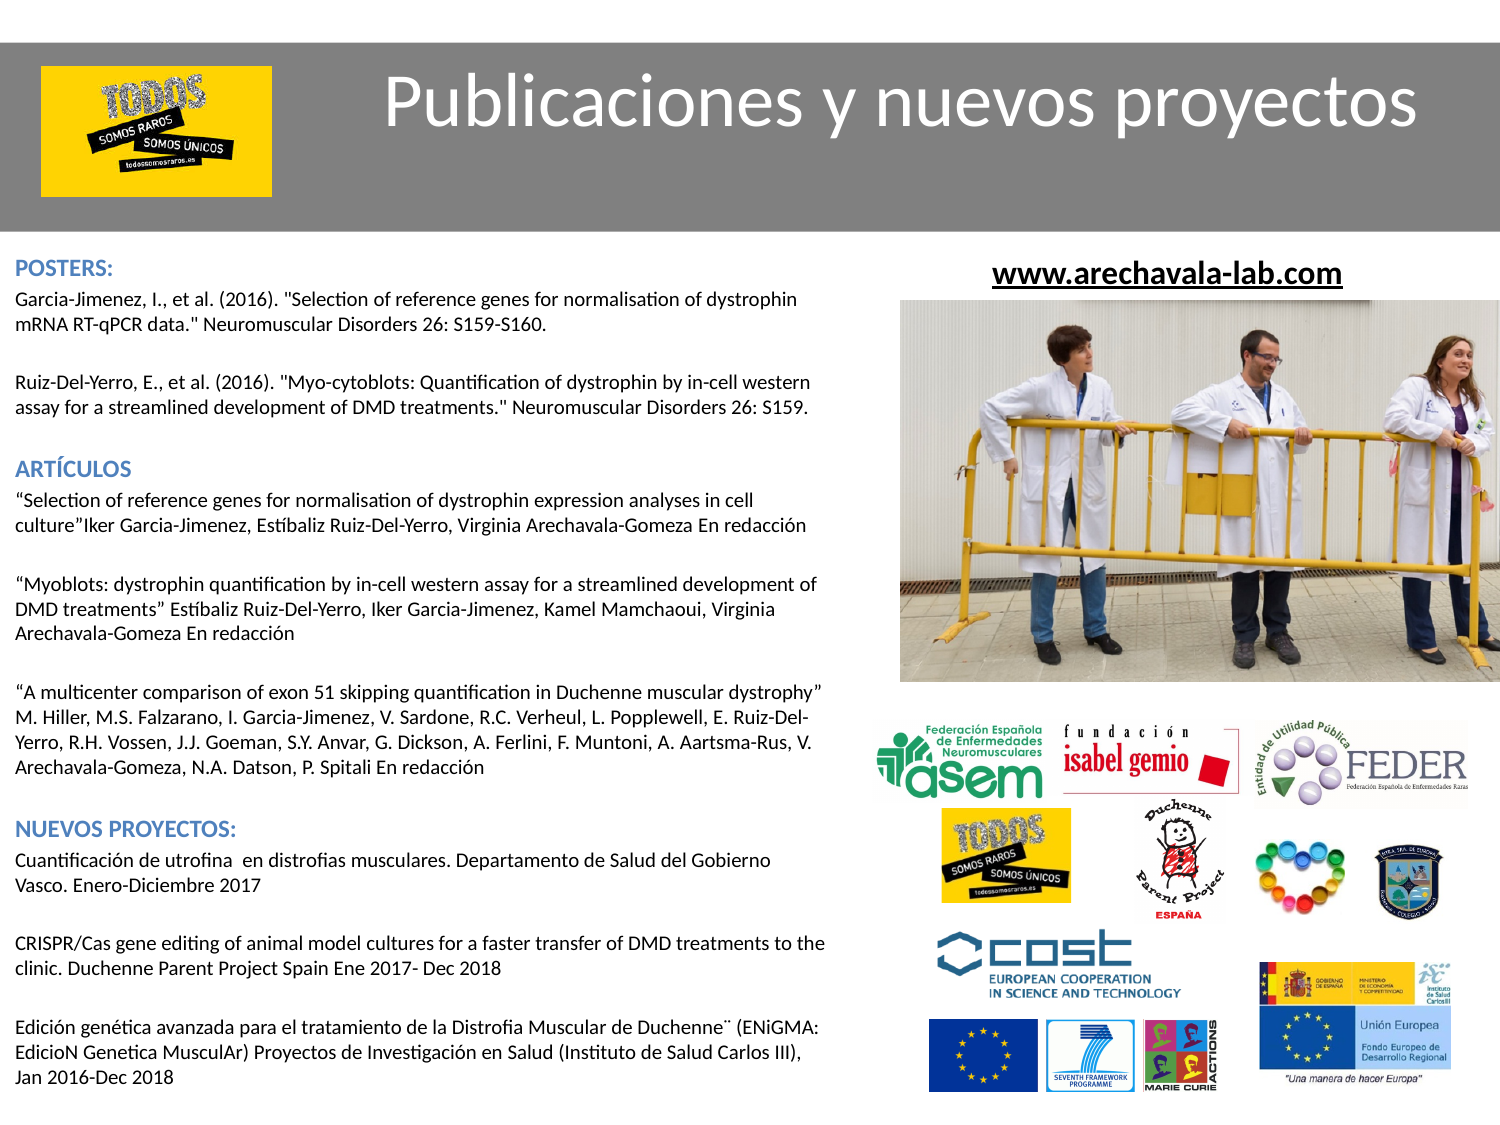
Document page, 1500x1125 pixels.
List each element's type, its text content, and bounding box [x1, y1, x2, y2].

title Publicaciones y nuevos proyectos [331, 42, 1471, 231]
picture [928, 1019, 1218, 1092]
picture [1259, 961, 1451, 1095]
picture [941, 808, 1072, 903]
picture [899, 300, 1500, 682]
picture [1365, 839, 1451, 925]
list POSTERS: Garcia-Jimenez, I., et al. (2016). "Selection of reference genes for normalisation of dystrophin mRNA RT-qPCR data." Neuromuscular Disorders 26: S159-S160. Ruiz-Del-Yerro, E., et al. (2016). "Myo-cytoblots: Quantification of dystrophin by in-cell western assay for a streamlined development of DMD treatments." Neuromuscular Disorders 26: S159. ARTÍCULOS “Selection of reference genes for normalisation of dystrophin expression analyses in cell culture”Iker Garcia-Jimenez, Estíbaliz Ruiz-Del-Yerro, Virginia Arechavala-Gomeza En redacción “Myoblots: dystrophin quantification by in-cell western assay for a streamlined development of DMD treatments” Estíbaliz Ruiz-Del-Yerro, Iker Garcia-Jimenez, Kamel Mamchaoui, Virginia Arechavala-Gomeza En redacción “A multicenter comparison of exon 51 skipping quantification in Duchenne muscular dystrophy” M. Hiller, M.S. Falzarano, I. Garcia-Jimenez, V. Sardone, R.C. Verheul, L. Popplewell, E. Ruiz-Del-Yerro, R.H. Vossen, J.J. Goeman, S.Y. Anvar, G. Dickson, A. Ferlini, F. Muntoni, A. Aartsma-Rus, V. Arechavala-Gomeza, N.A. Datson, P. Spitali En redacción NUEVOS PROYECTOS: Cuantificación de utrofina en distrofias musculares. Departamento de Salud del Gobierno Vasco. Enero-Diciembre 2017 CRISPR/Cas gene editing of animal model cultures for a faster transfer of DMD treatments to the clinic. Duchenne Parent Project Spain Ene 2017- Dec 2018 Edición genética avanzada para el tratamiento de la Distrofia Muscular de Duchenne¨ (ENiGMA: EdicioN Genetica MusculAr) Proyectos de Investigación en Salud (Instituto de Salud Carlos III), Jan 2016-Dec 2018 [0, 243, 843, 1102]
picture [41, 66, 272, 197]
picture [1254, 839, 1346, 915]
text_box www.arechavala-lab.com [977, 243, 1406, 299]
picture [871, 719, 1469, 1006]
